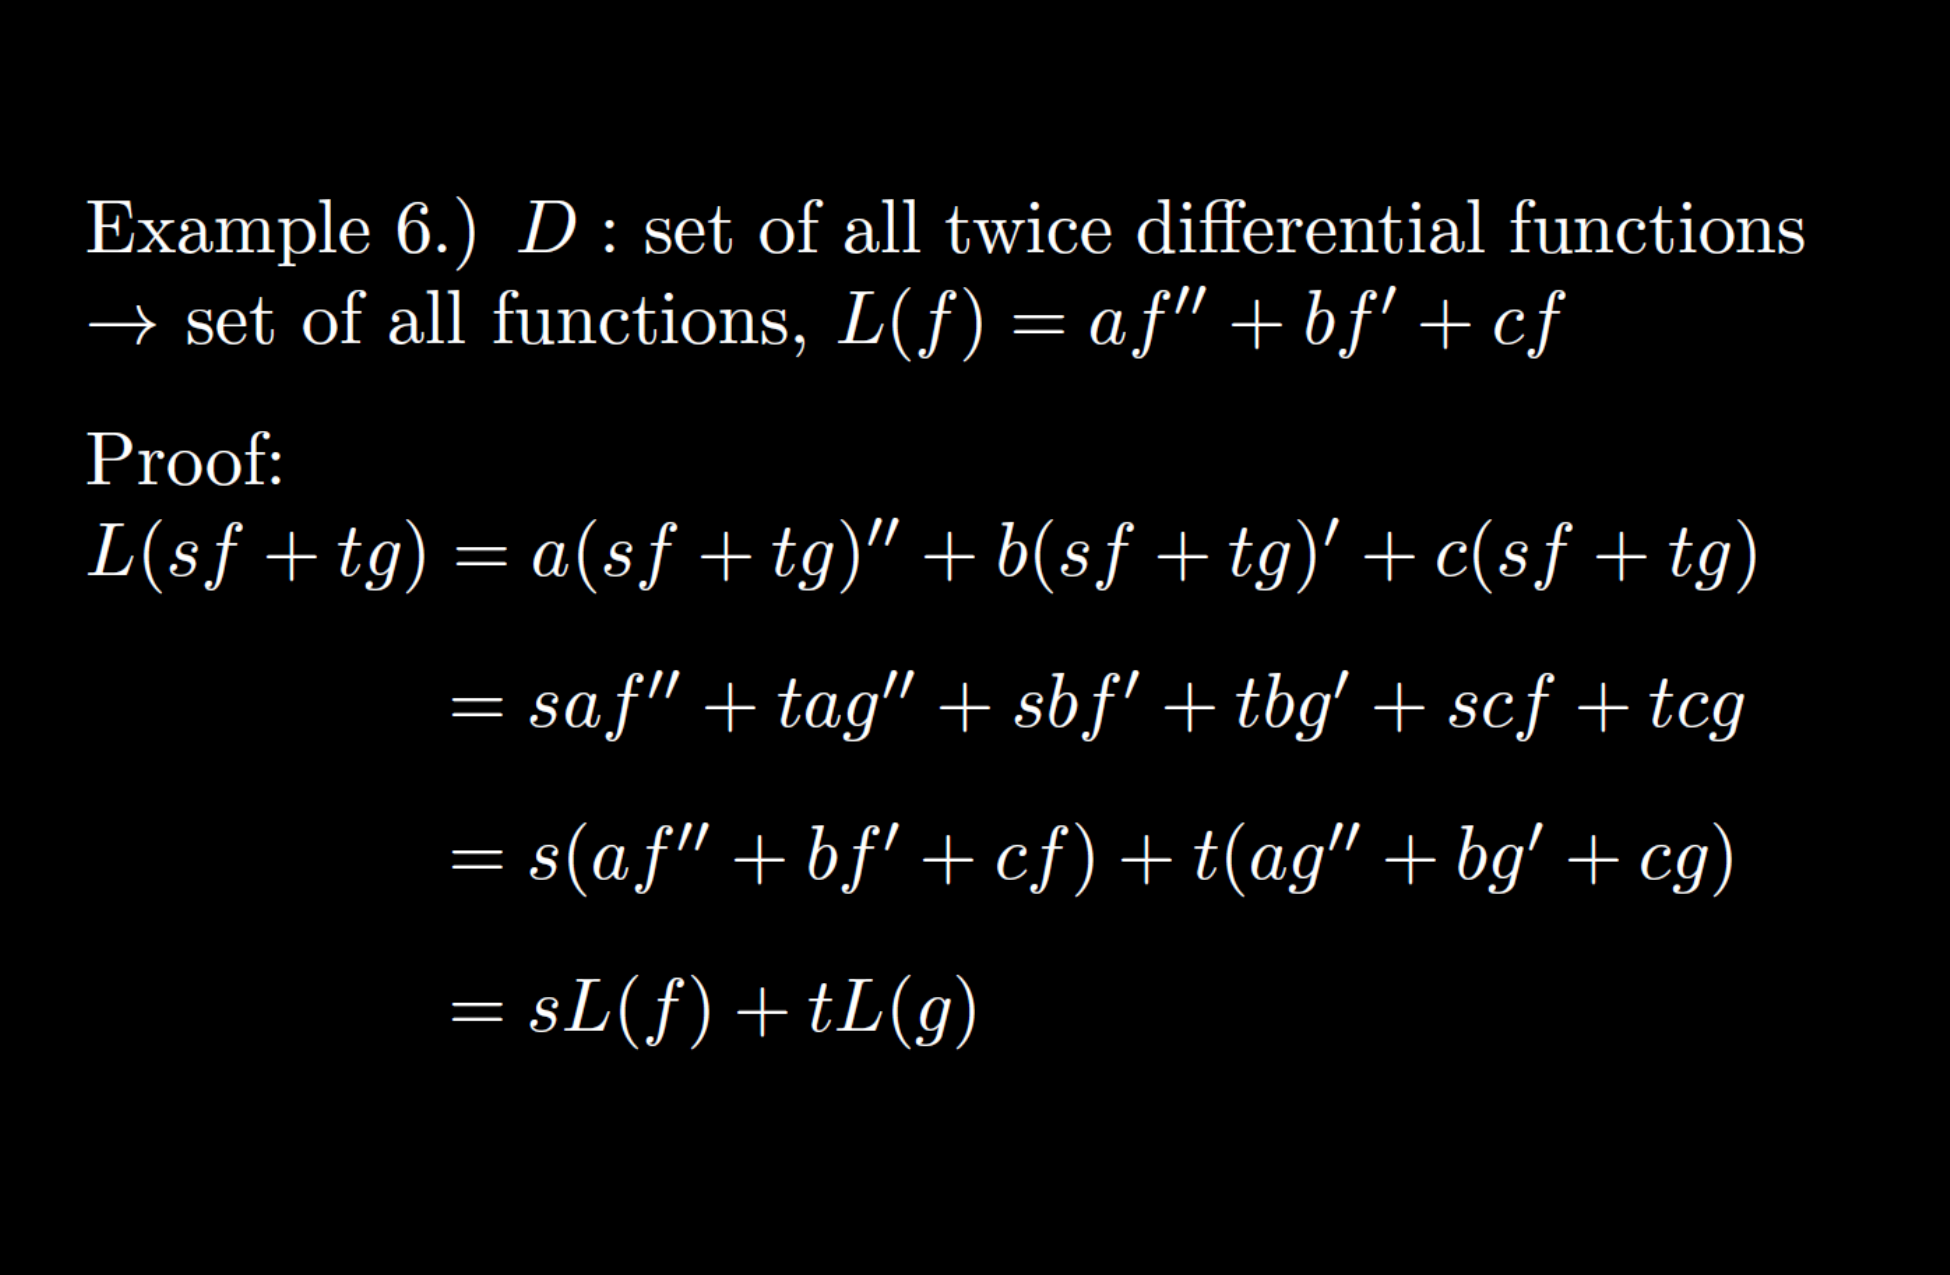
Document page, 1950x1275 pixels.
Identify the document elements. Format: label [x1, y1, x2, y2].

picture [0, 170, 1950, 1105]
